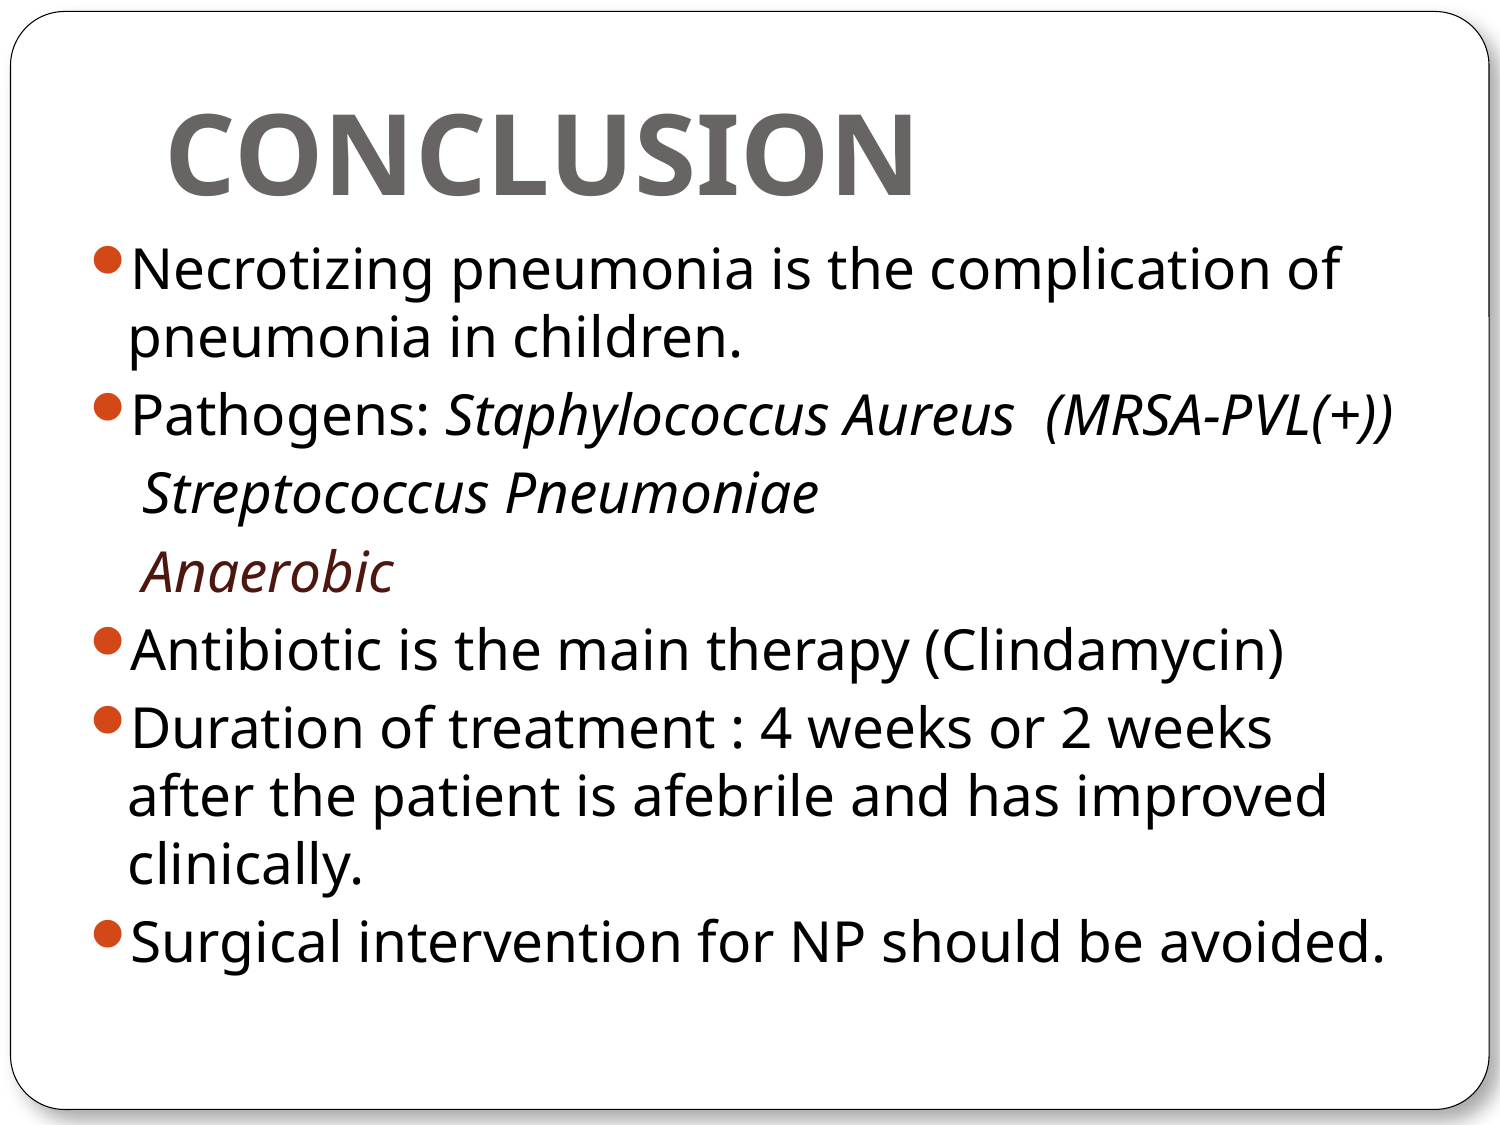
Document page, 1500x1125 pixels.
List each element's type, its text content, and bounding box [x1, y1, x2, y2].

title CONCLUSION [150, 45, 1425, 224]
list Necrotizing pneumonia is the complication of pneumonia in children. Pathogens: Staphylococcus Aureus (MRSA-PVL(+)) Streptococcus Pneumoniae Anaerobic Antibiotic is the main therapy (Clindamycin) Duration of treatment : 4 weeks or 2 weeks after the patient is afebrile and has improved clinically. Surgical intervention for NP should be avoided. [75, 224, 1425, 1063]
